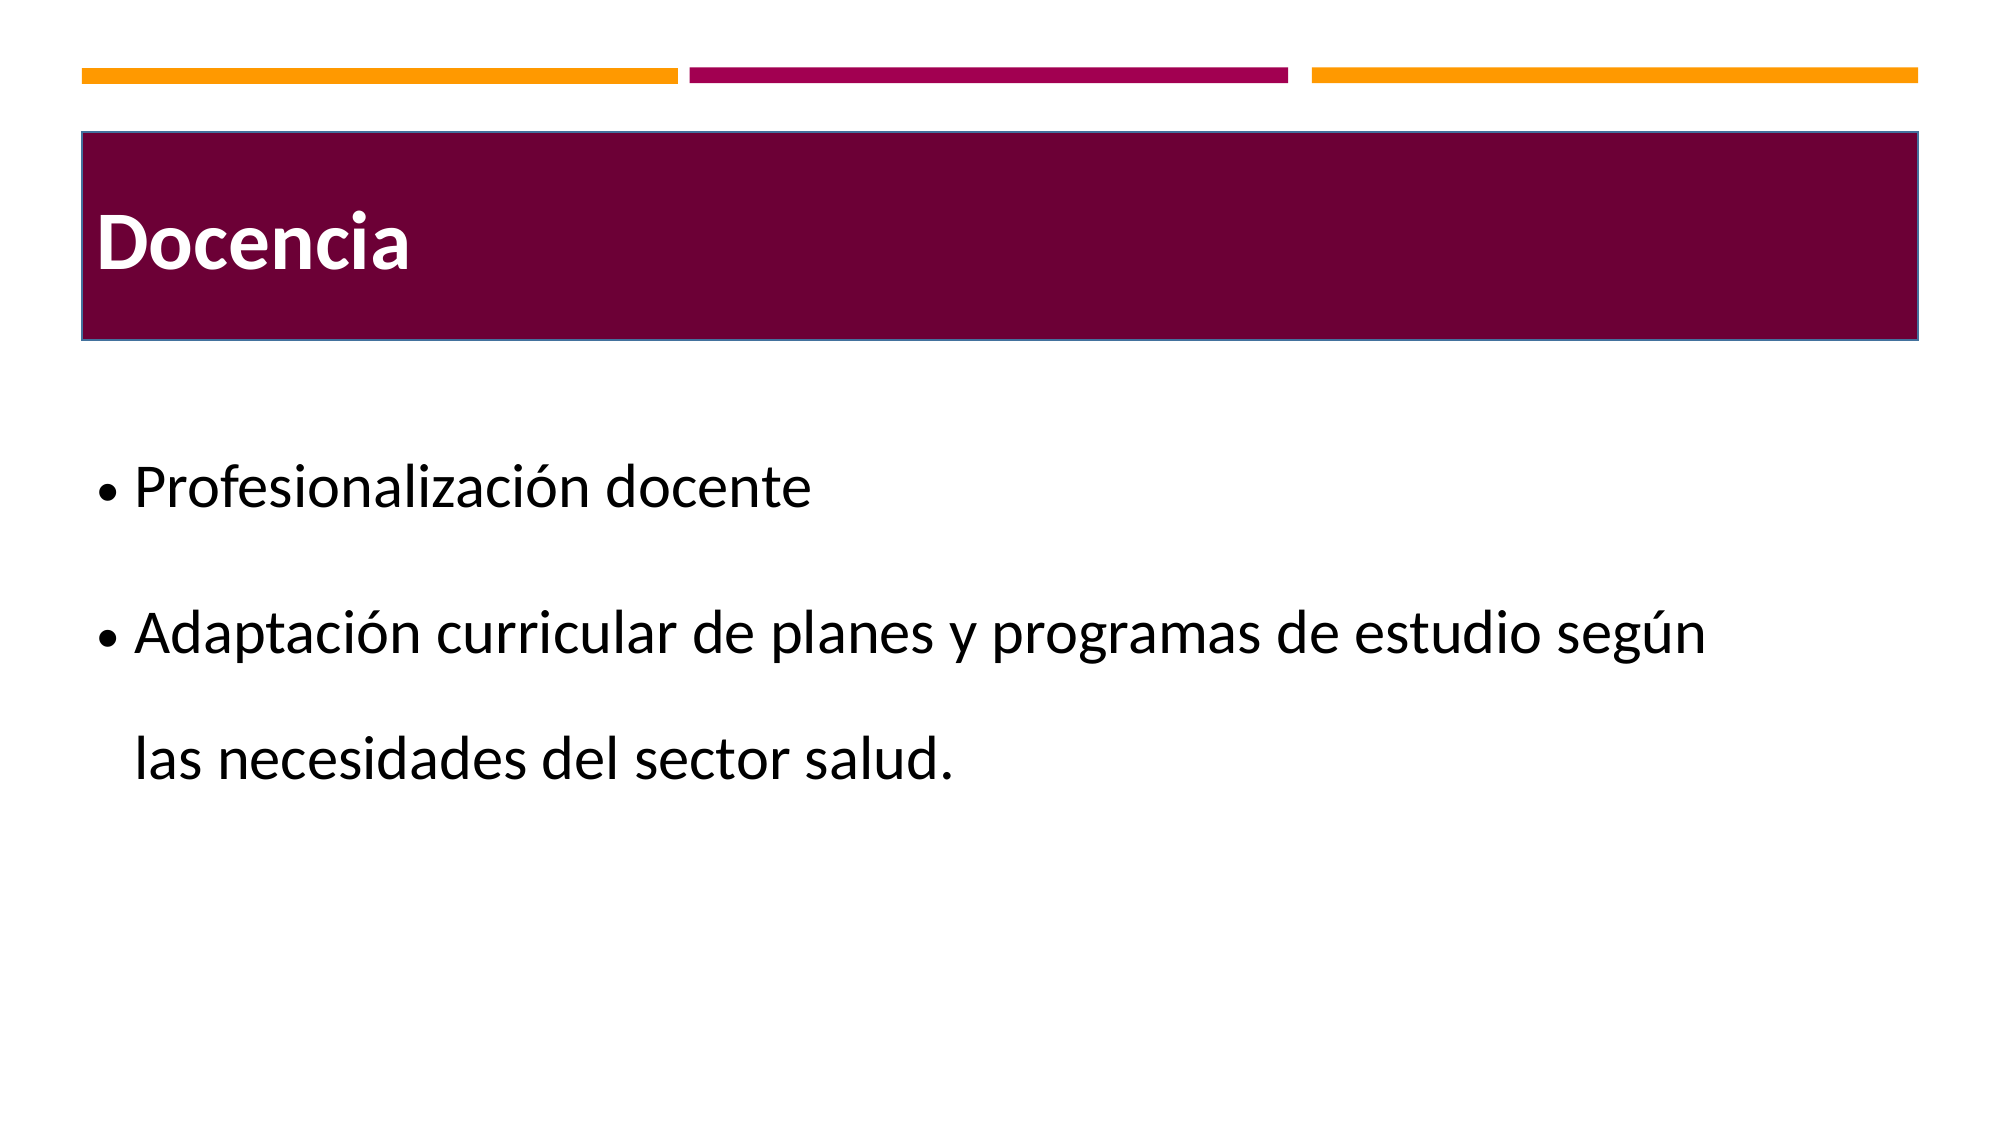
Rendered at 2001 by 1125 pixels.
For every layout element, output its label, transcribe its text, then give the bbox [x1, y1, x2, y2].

list Profesionalización docente Adaptación curricular de planes y programas de estudio según las necesidades del sector salud. [81, 389, 1807, 1014]
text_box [81, 67, 1919, 341]
